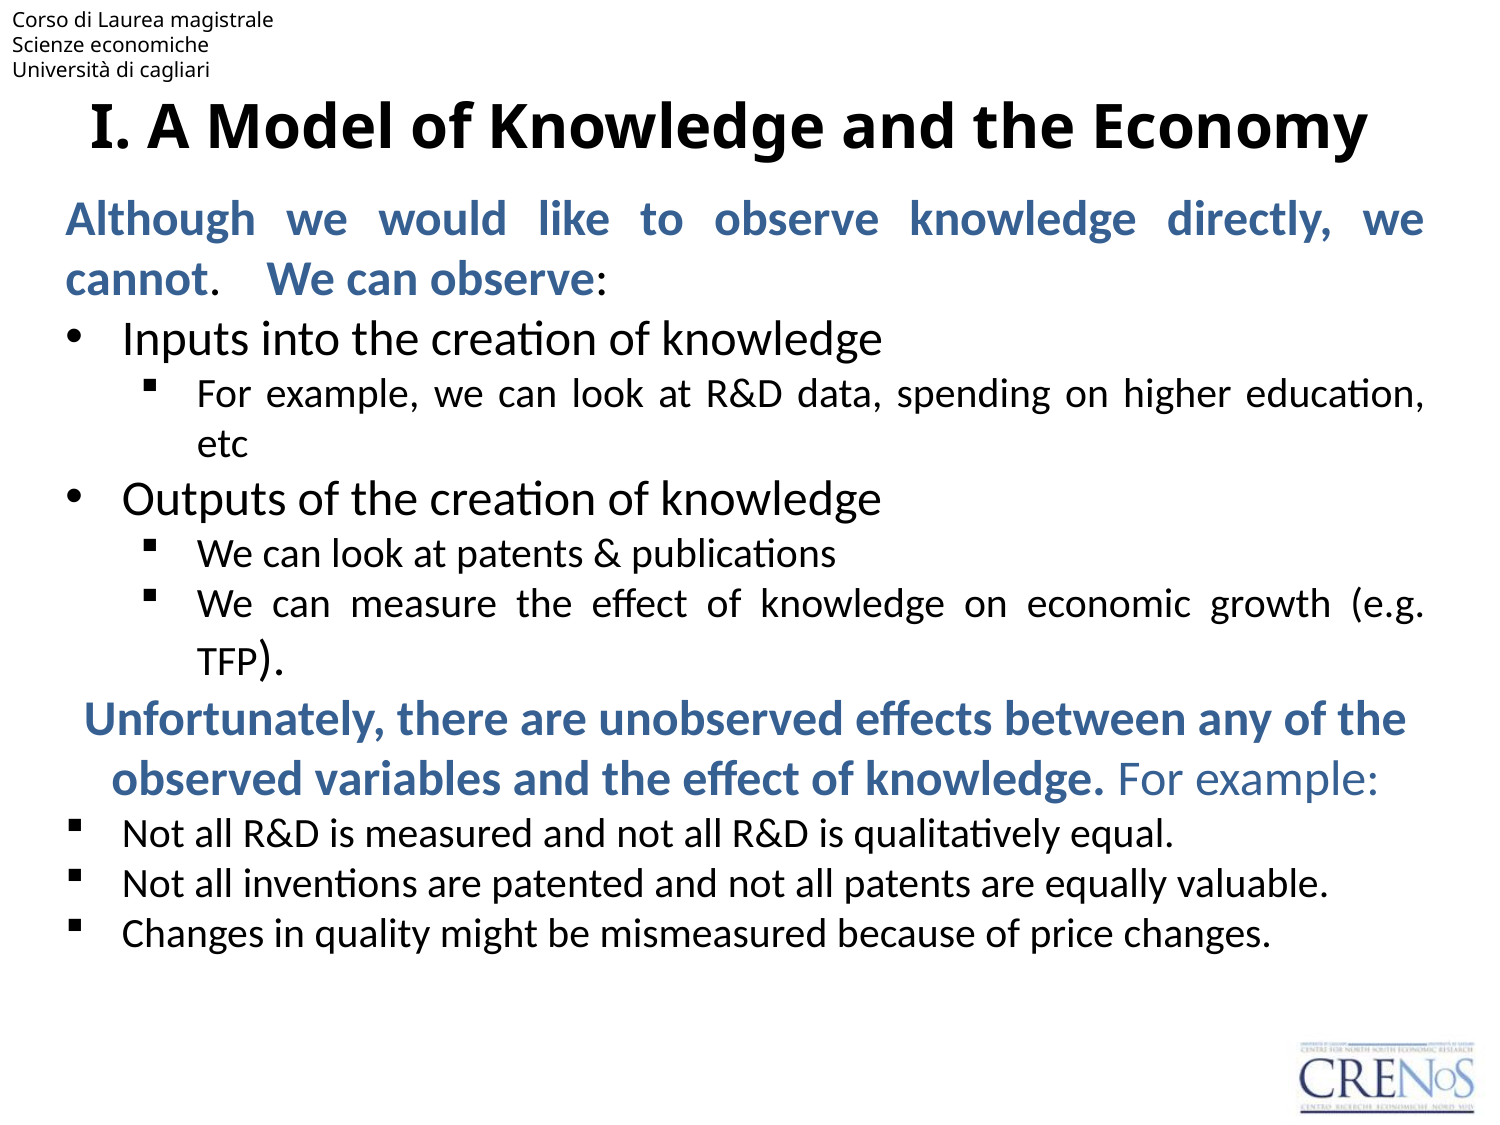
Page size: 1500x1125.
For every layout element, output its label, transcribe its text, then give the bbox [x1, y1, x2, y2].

text_box Although we would like to observe knowledge directly, we cannot. We can observe: Inputs into the creation of knowledge For example, we can look at R&D data, spending on higher education, etc Outputs of the creation of knowledge We can look at patents & publications We can measure the effect of knowledge on economic growth (e.g. TFP). Unfortunately, there are unobserved effects between any of the observed variables and the effect of knowledge. For example: Not all R&D is measured and not all R&D is qualitatively equal. Not all inventions are patented and not all patents are equally valuable. Changes in quality might be mismeasured because of price changes. [63, 185, 1426, 1016]
picture [1287, 1024, 1500, 1125]
title I. A Model of Knowledge and the Economy [87, 87, 1425, 185]
